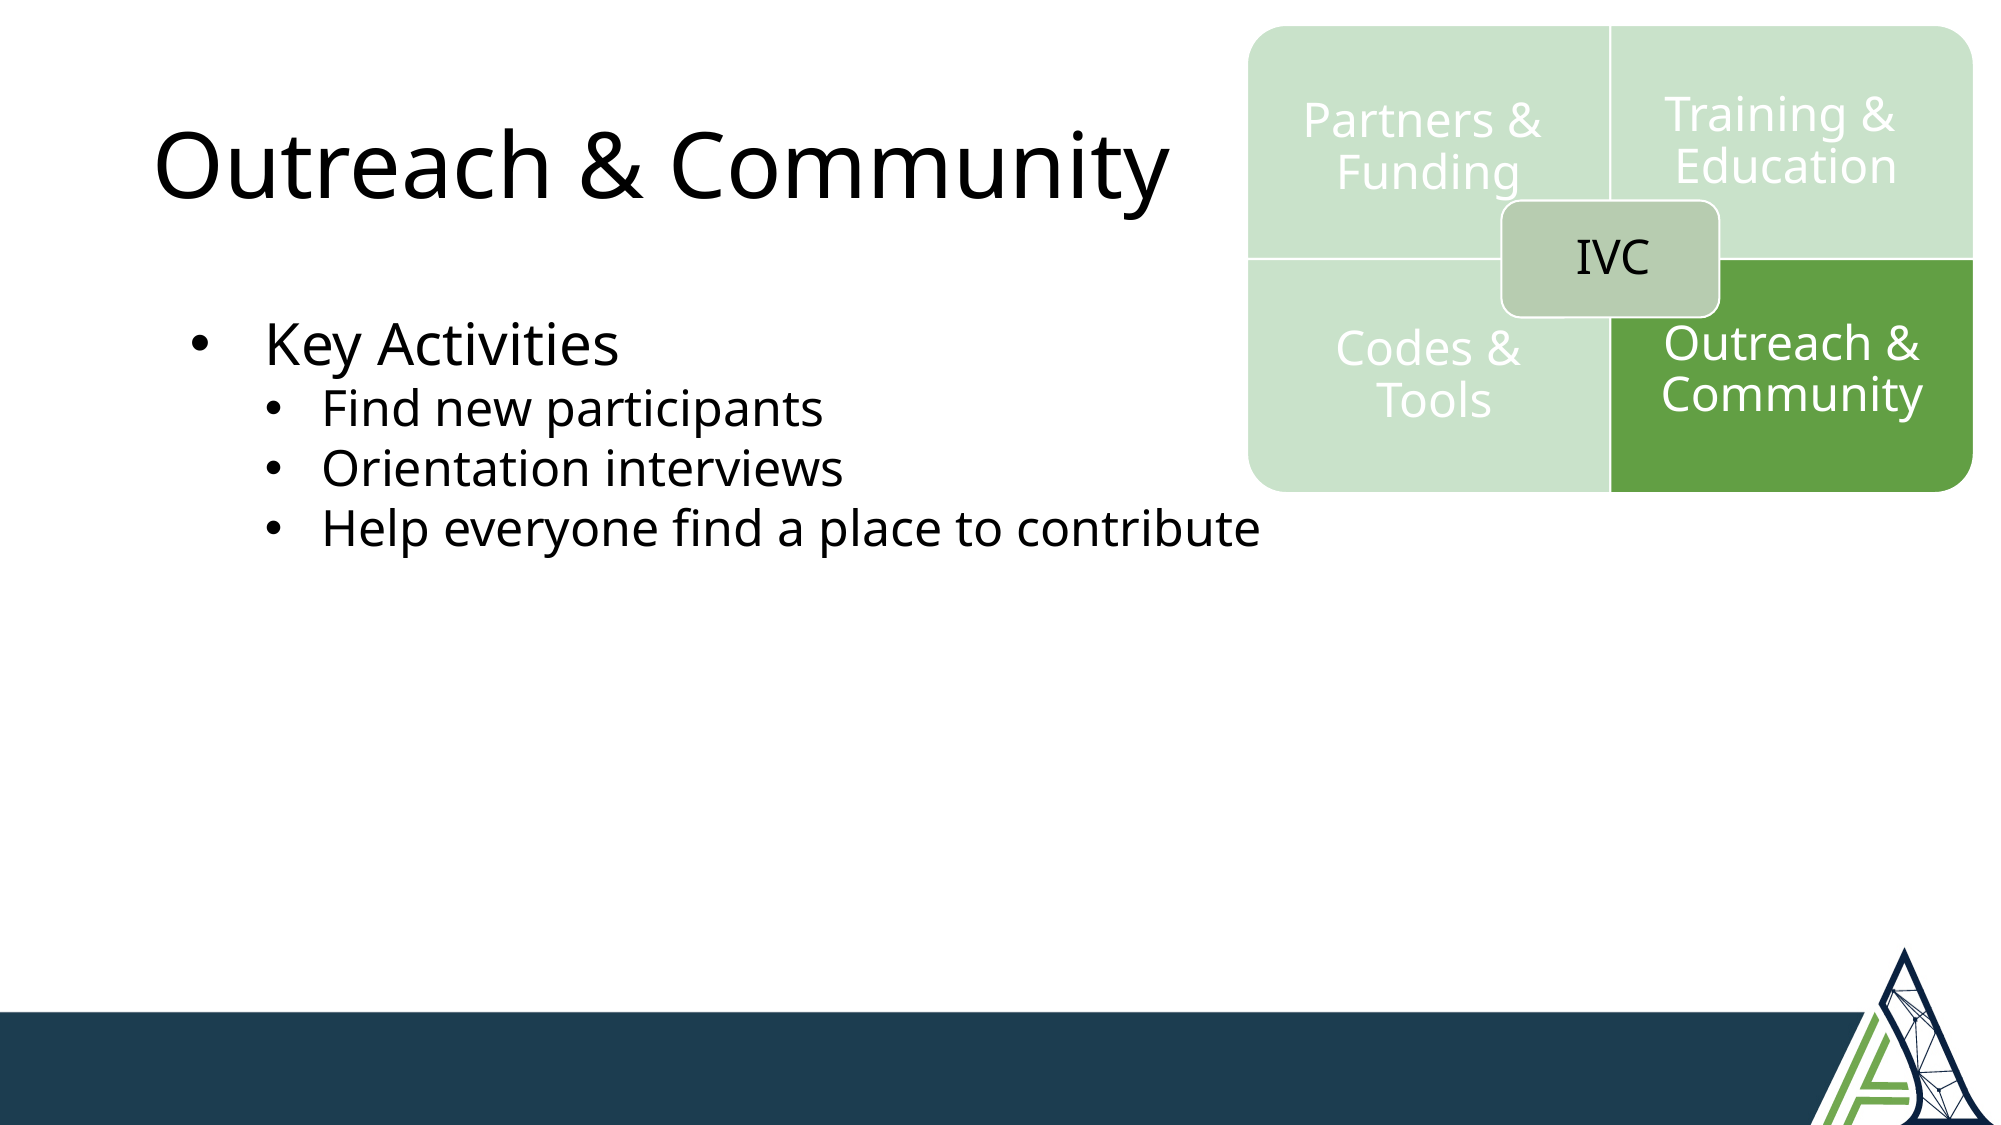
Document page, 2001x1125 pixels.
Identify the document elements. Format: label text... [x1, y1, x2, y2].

title Outreach & Community [137, 59, 1246, 278]
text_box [1246, 24, 1974, 493]
list Key Activities Find new participants Orientation interviews Help everyone find a place to contribute [137, 299, 1863, 1014]
picture [0, 0, 2000, 1125]
